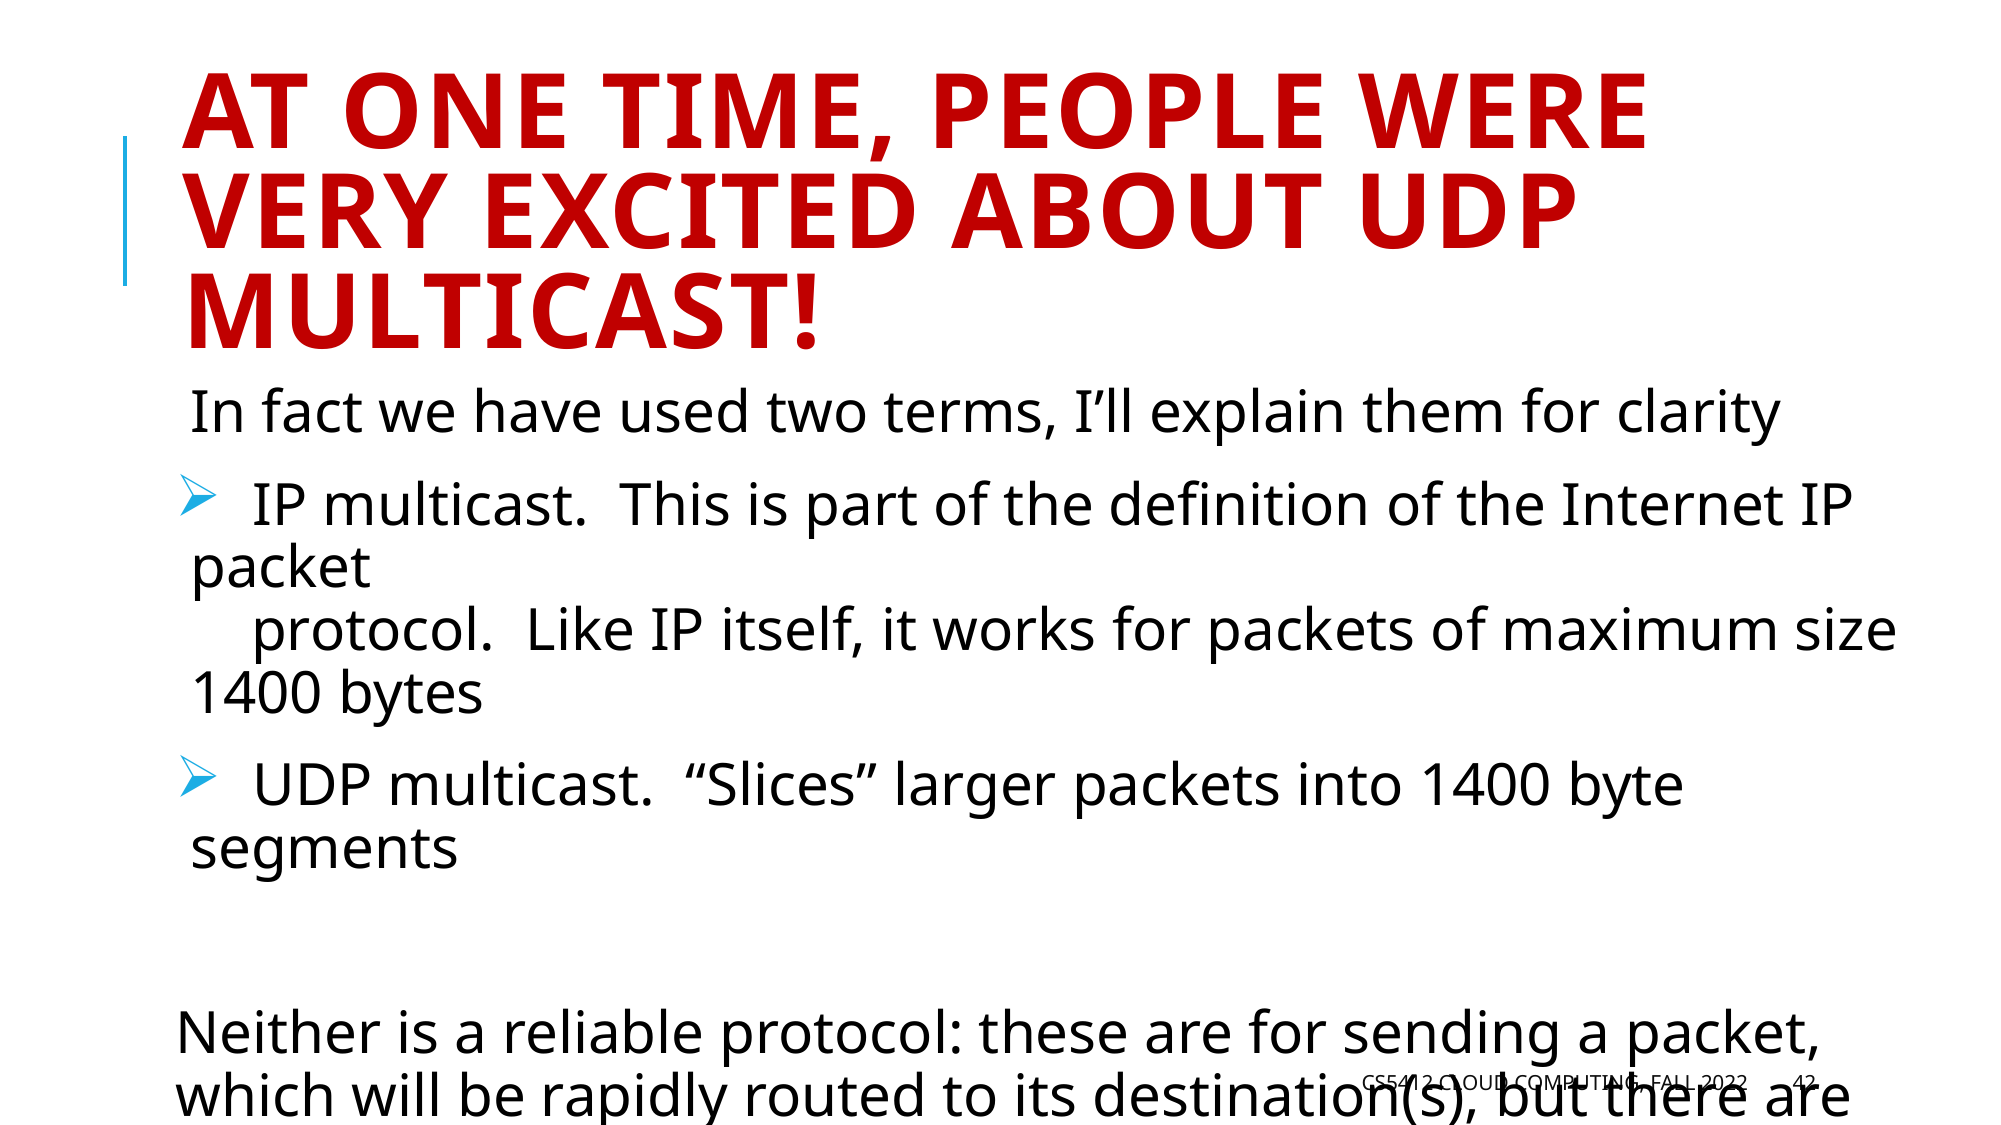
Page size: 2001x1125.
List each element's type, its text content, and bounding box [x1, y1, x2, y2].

list In fact we have used two terms, I’ll explain them for clarity IP multicast. This is part of the definition of the Internet IP packet protocol. Like IP itself, it works for packets of maximum size 1400 bytes UDP multicast. “Slices” larger packets into 1400 byte segments Neither is a reliable protocol: these are for sending a packet, which will be rapidly routed to its destination(s), but there are no automatic retransmissions if the packet gets lost along the way [168, 375, 1938, 1035]
footer CS5412 Cloud Computing, Fall 2022 [794, 1061, 1763, 1107]
title At one time, people were very excited about UDP multicast! [168, 96, 1938, 342]
slide_number 42 [1777, 1061, 1938, 1107]
